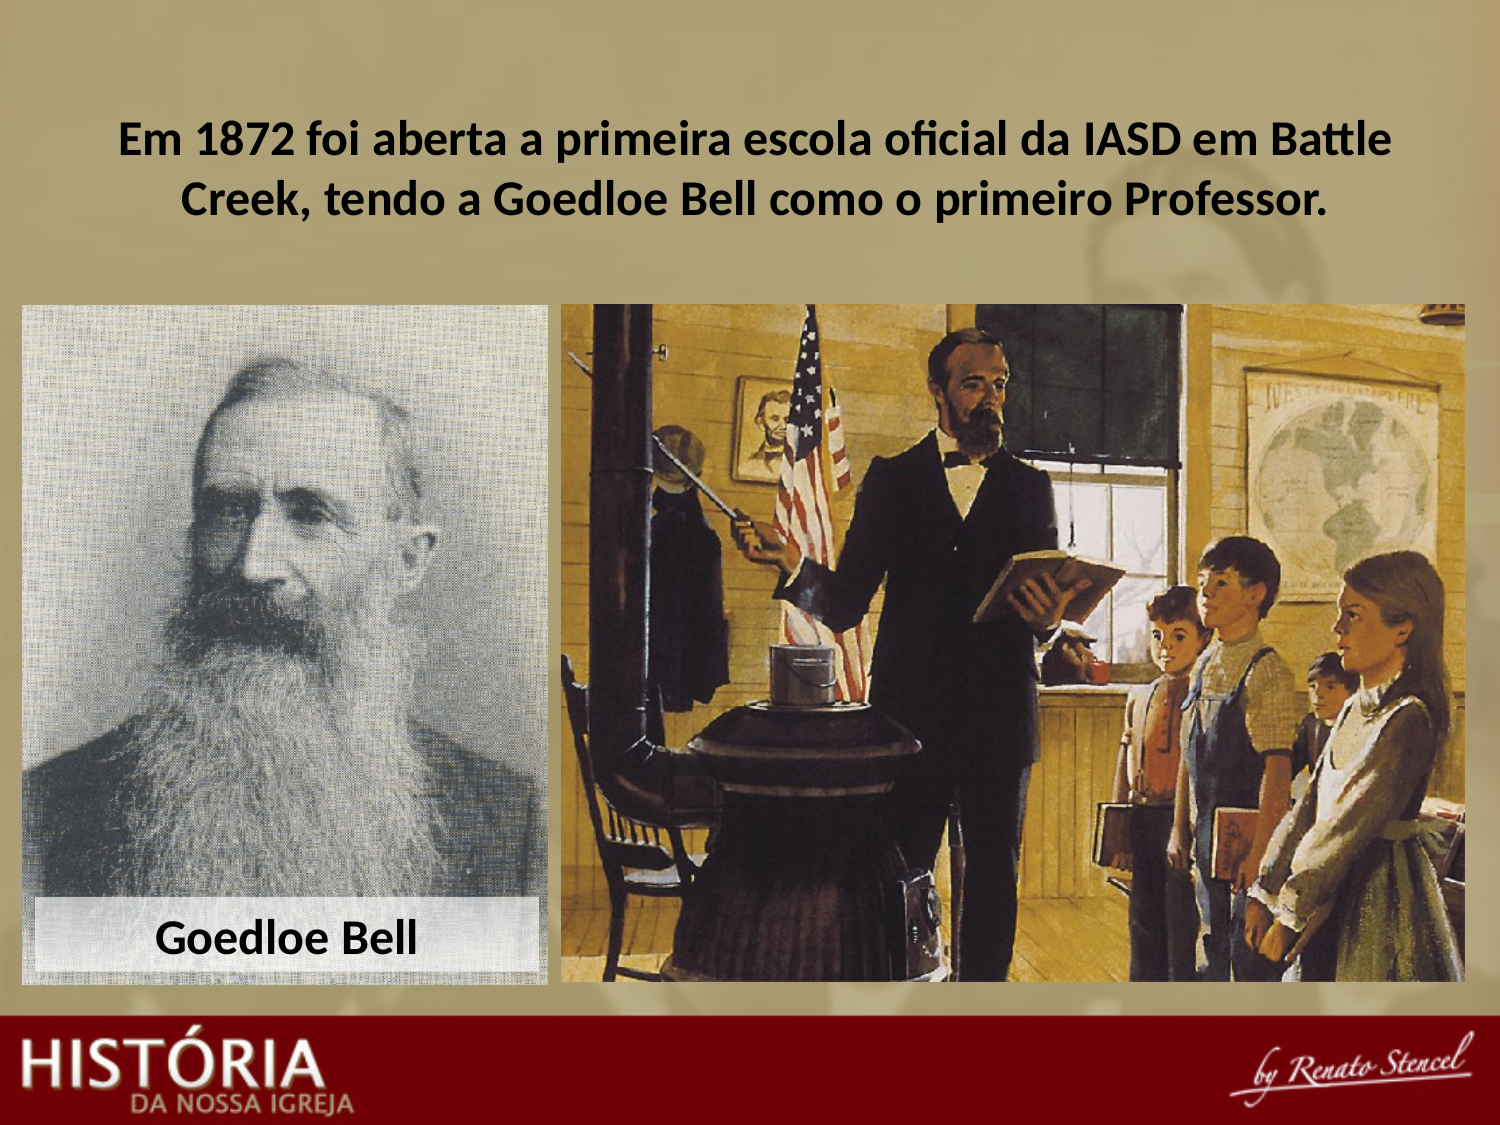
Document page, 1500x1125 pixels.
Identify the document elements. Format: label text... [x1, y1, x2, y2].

text_box Em 1872 foi aberta a primeira escola oficial da IASD em Battle Creek, tendo a Goedloe Bell como o primeiro Professor. [93, 98, 1418, 233]
picture [0, 0, 1500, 1125]
